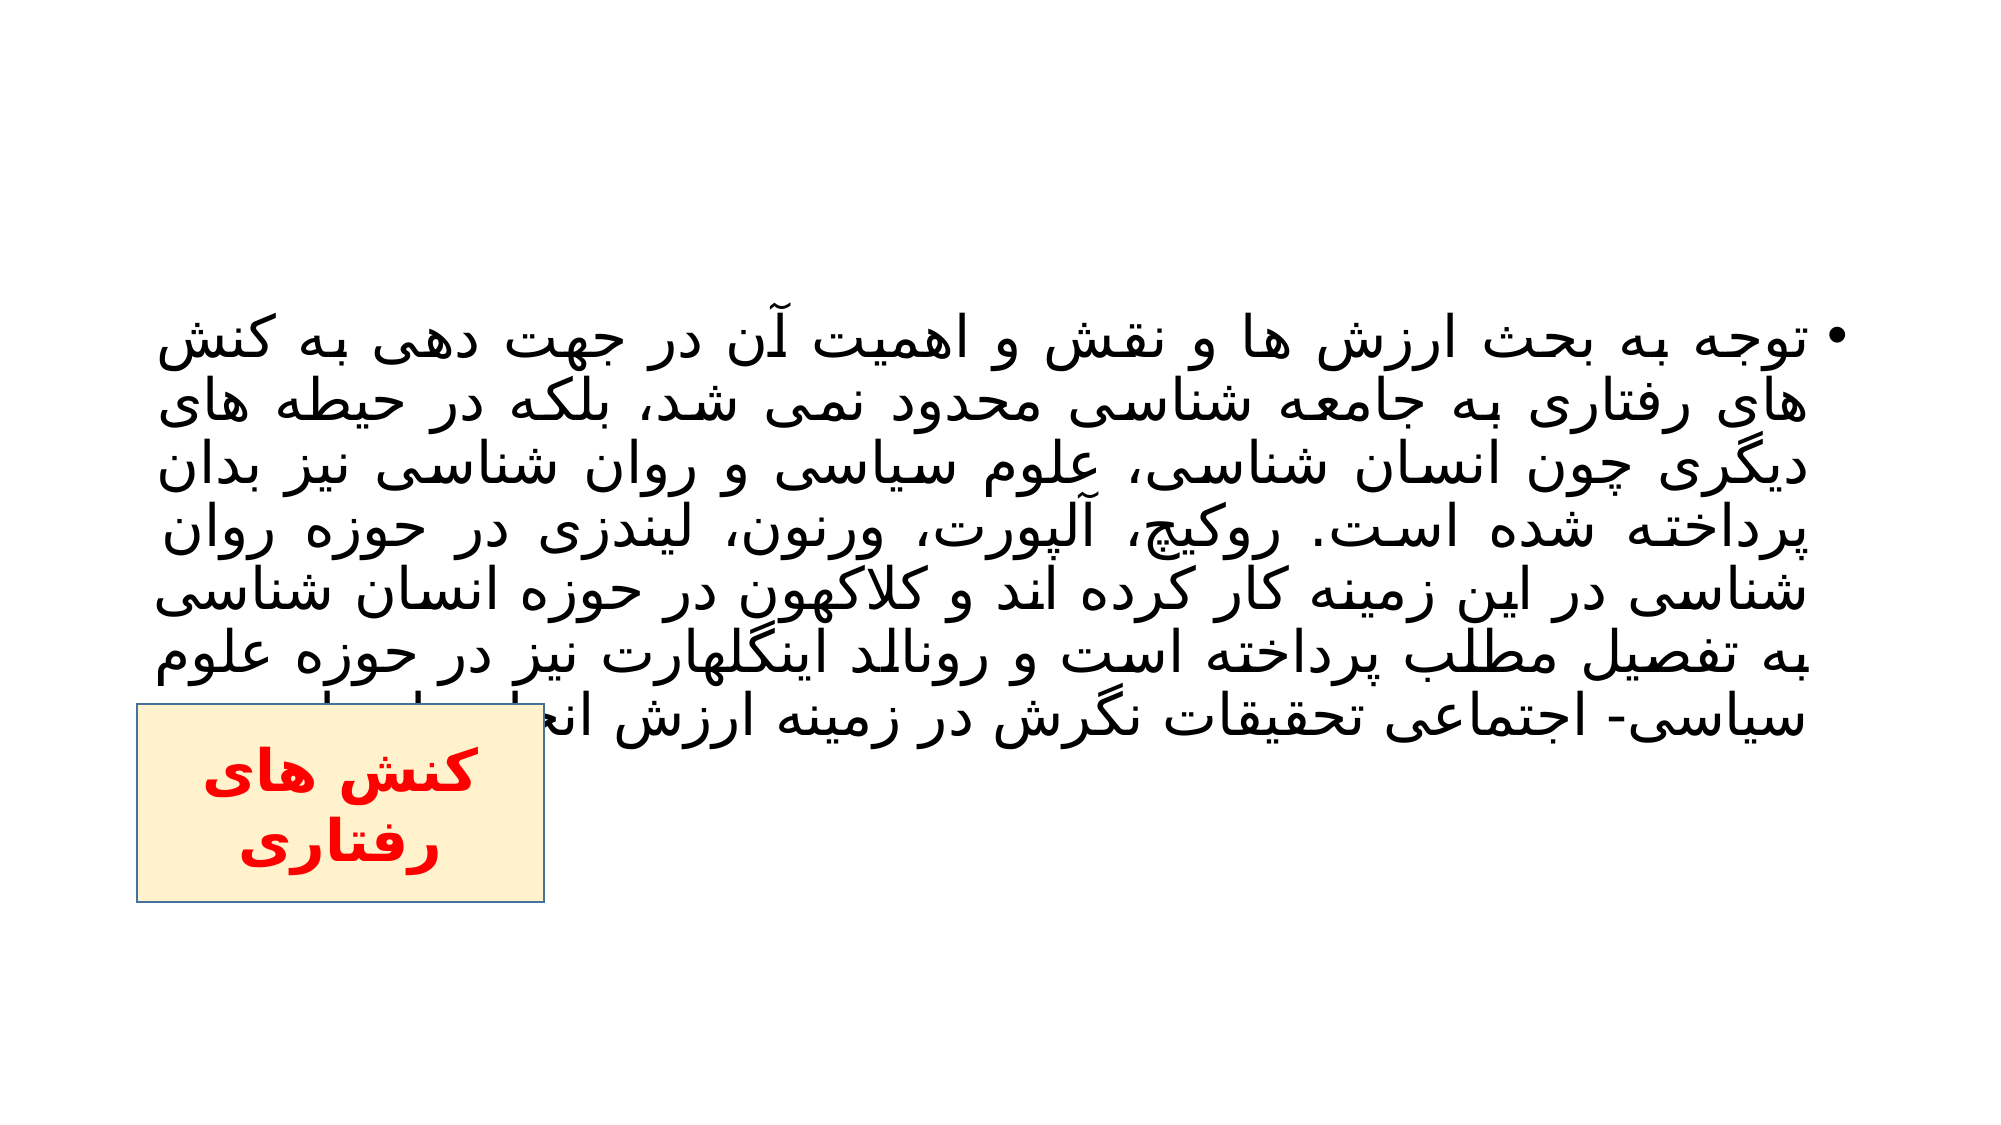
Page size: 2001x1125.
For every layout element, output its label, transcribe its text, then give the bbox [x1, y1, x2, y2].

list توجه به بحث ارزش ها و نقش و اهمیت آن در جهت دهی به کنش های رفتاری به جامعه شناسی محدود نمی شد، بلکه در حیطه های دیگری چون انسان شناسی، علوم سیاسی و روان شناسی نیز بدان پرداخته شده است. روکیچ، آلپورت، ورنون، لیندزی در حوزه روان شناسی در این زمینه کار کرده اند و کلاکهون در حوزه انسان شناسی به تفصیل مطلب پرداخته است و رونالد اینگلهارت نیز در حوزه علوم سیاسی- اجتماعی تحقیقات نگرش در زمینه ارزش انجام داده است. [137, 299, 1863, 1014]
text_box کنش های رفتاری [136, 703, 545, 903]
